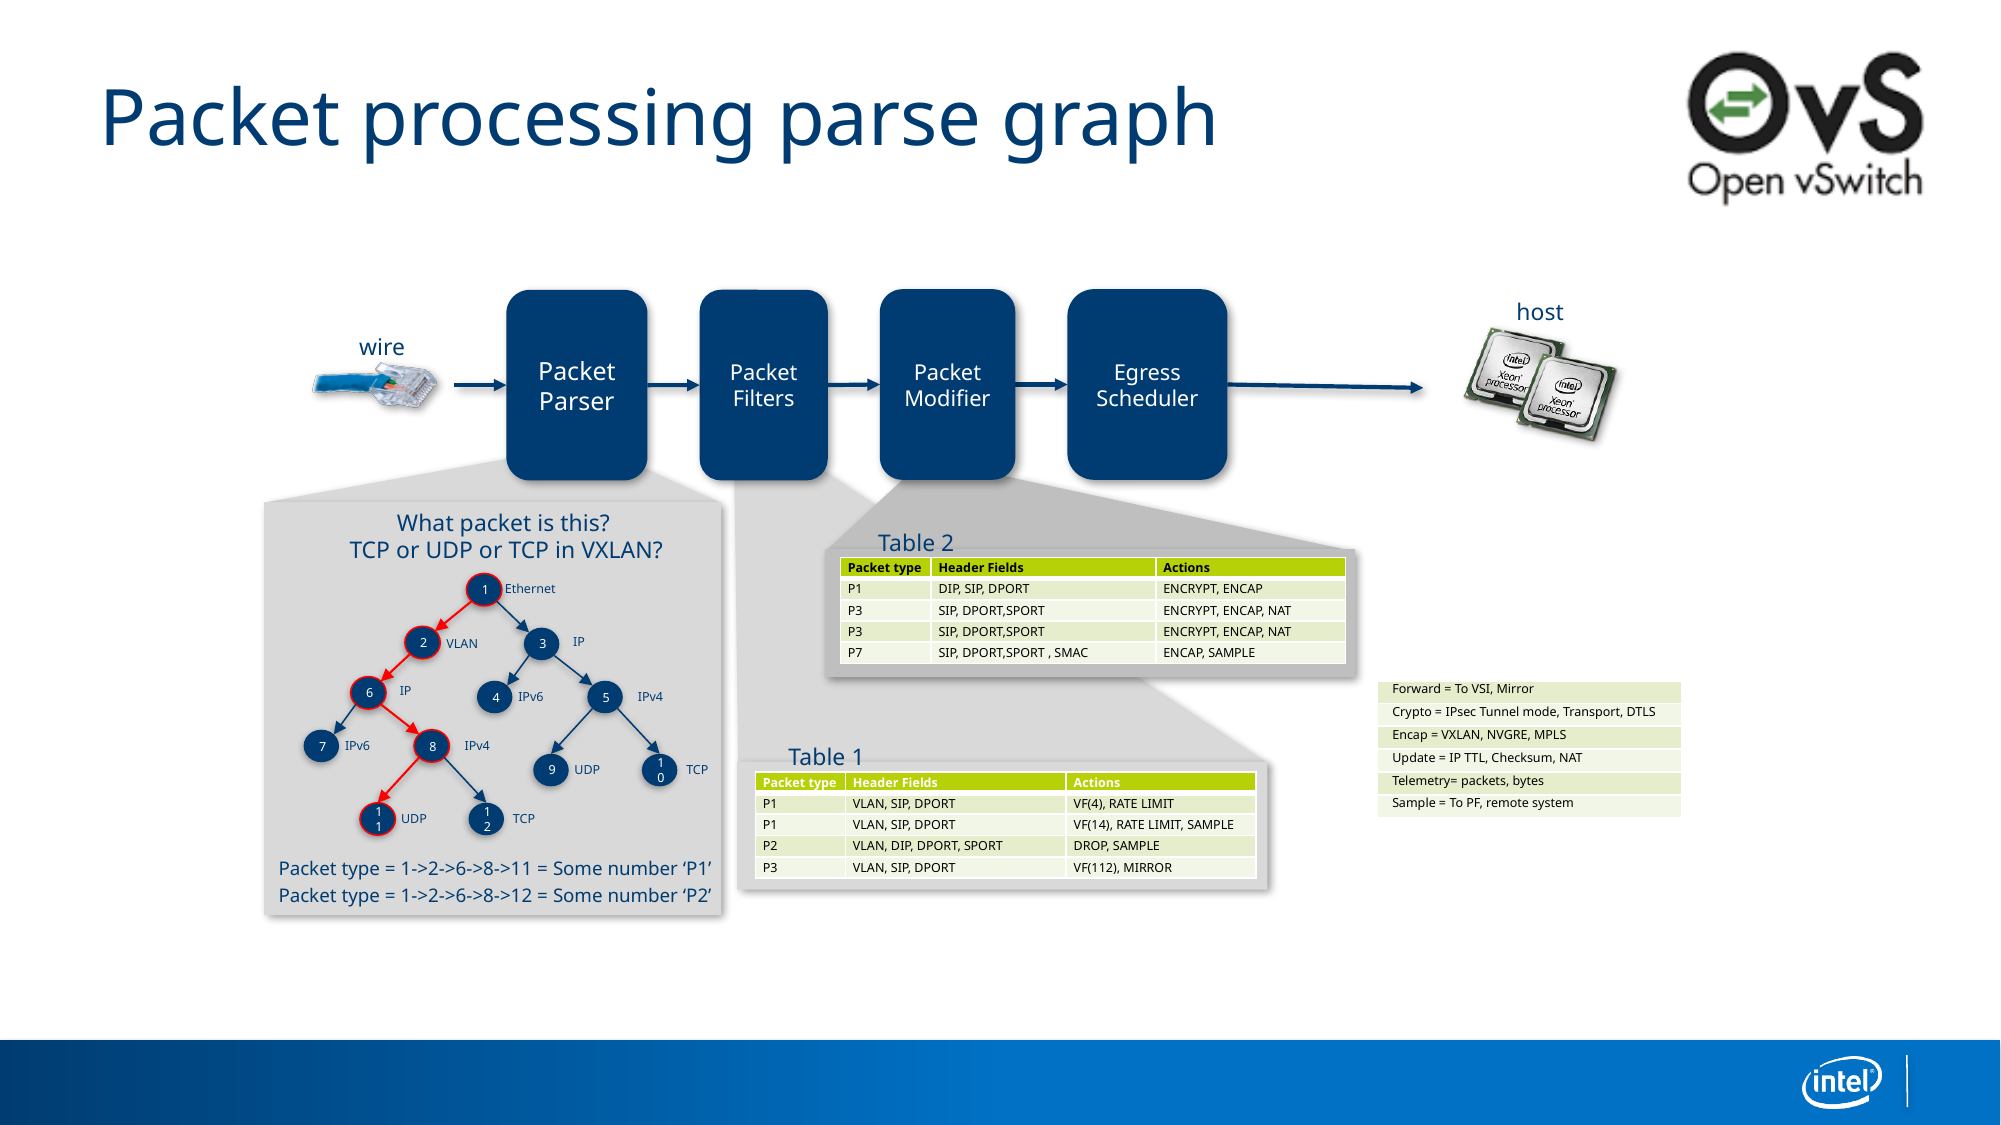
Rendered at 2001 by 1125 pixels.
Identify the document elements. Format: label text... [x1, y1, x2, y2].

table_cell P1 [841, 581, 930, 599]
text_box Packet Parser [505, 289, 649, 482]
text_box [736, 761, 1268, 890]
table_header Header Fields [932, 558, 1155, 576]
picture [296, 310, 455, 461]
table_cell ENCAP, SAMPLE [1157, 643, 1345, 663]
text_box [263, 501, 722, 916]
table_cell DROP, SAMPLE [1067, 836, 1255, 856]
table_cell P3 [841, 622, 930, 641]
text_box [733, 477, 1261, 761]
table_header Forward = To VSI, Mirror [1378, 682, 1681, 703]
table_cell P1 [756, 796, 845, 813]
table_cell SIP, DPORT,SPORT , SMAC [932, 643, 1155, 663]
table_cell P3 [756, 858, 845, 877]
table_cell Crypto = IPsec Tunnel mode, Transport, DTLS [1378, 704, 1681, 725]
picture [1802, 1056, 1882, 1109]
table_cell ENCRYPT, ENCAP, NAT [1157, 601, 1345, 620]
picture [1462, 326, 1618, 446]
table_header Header Fields [846, 773, 1065, 790]
text_box Packet Filters [698, 288, 829, 482]
table_header Actions [1157, 558, 1345, 576]
text_box What packet is this? TCP or UDP or TCP in VXLAN? [349, 508, 664, 564]
title Packet processing parse graph [99, 67, 1900, 258]
table_header Actions [1067, 773, 1255, 790]
table_cell Update = IP TTL, Checksum, NAT [1378, 750, 1681, 771]
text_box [303, 573, 710, 836]
table_cell Encap = VXLAN, NVGRE, MPLS [1378, 727, 1681, 748]
table_cell ENCRYPT, ENCAP [1157, 581, 1345, 599]
text_box [824, 548, 1356, 678]
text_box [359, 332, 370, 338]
table_cell ENCRYPT, ENCAP, NAT [1157, 622, 1345, 641]
table_cell DIP, SIP, DPORT [932, 581, 1155, 599]
table_header Packet type [756, 773, 845, 790]
table_cell VLAN, SIP, DPORT [846, 815, 1065, 835]
table_cell SIP, DPORT,SPORT [932, 622, 1155, 641]
table_cell SIP, DPORT,SPORT [932, 601, 1155, 620]
table_cell VLAN, SIP, DPORT [846, 858, 1065, 877]
text_box [827, 478, 1337, 548]
table_cell P1 [756, 815, 845, 835]
text_box Packet Modifier [879, 288, 1017, 481]
table_cell VF(4), RATE LIMIT [1067, 796, 1255, 813]
table_cell VF(112), MIRROR [1067, 858, 1255, 877]
text_box Packet type = 1->2->6->8->11 = Some number ‘P1’ [278, 856, 740, 880]
table_cell VLAN, DIP, DPORT, SPORT [846, 836, 1065, 856]
table_cell P2 [756, 836, 845, 856]
picture [1676, 41, 1938, 212]
text_box [274, 458, 717, 500]
table_cell Sample = To PF, remote system [1378, 796, 1681, 817]
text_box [1227, 384, 1424, 389]
text_box Table 1 [788, 742, 865, 771]
table_cell VLAN, SIP, DPORT [846, 796, 1065, 813]
table_cell VF(14), RATE LIMIT, SAMPLE [1067, 815, 1255, 835]
table_cell P7 [841, 643, 930, 663]
text_box Packet type = 1->2->6->8->12 = Some number ‘P2’ [278, 883, 740, 906]
table_cell Telemetry= packets, bytes [1378, 773, 1681, 794]
text_box Table 2 [878, 529, 955, 557]
table_cell P3 [841, 601, 930, 620]
table_header Packet type [841, 558, 930, 576]
text_box Egress Scheduler [1066, 288, 1229, 481]
text_box host [1516, 297, 1564, 324]
